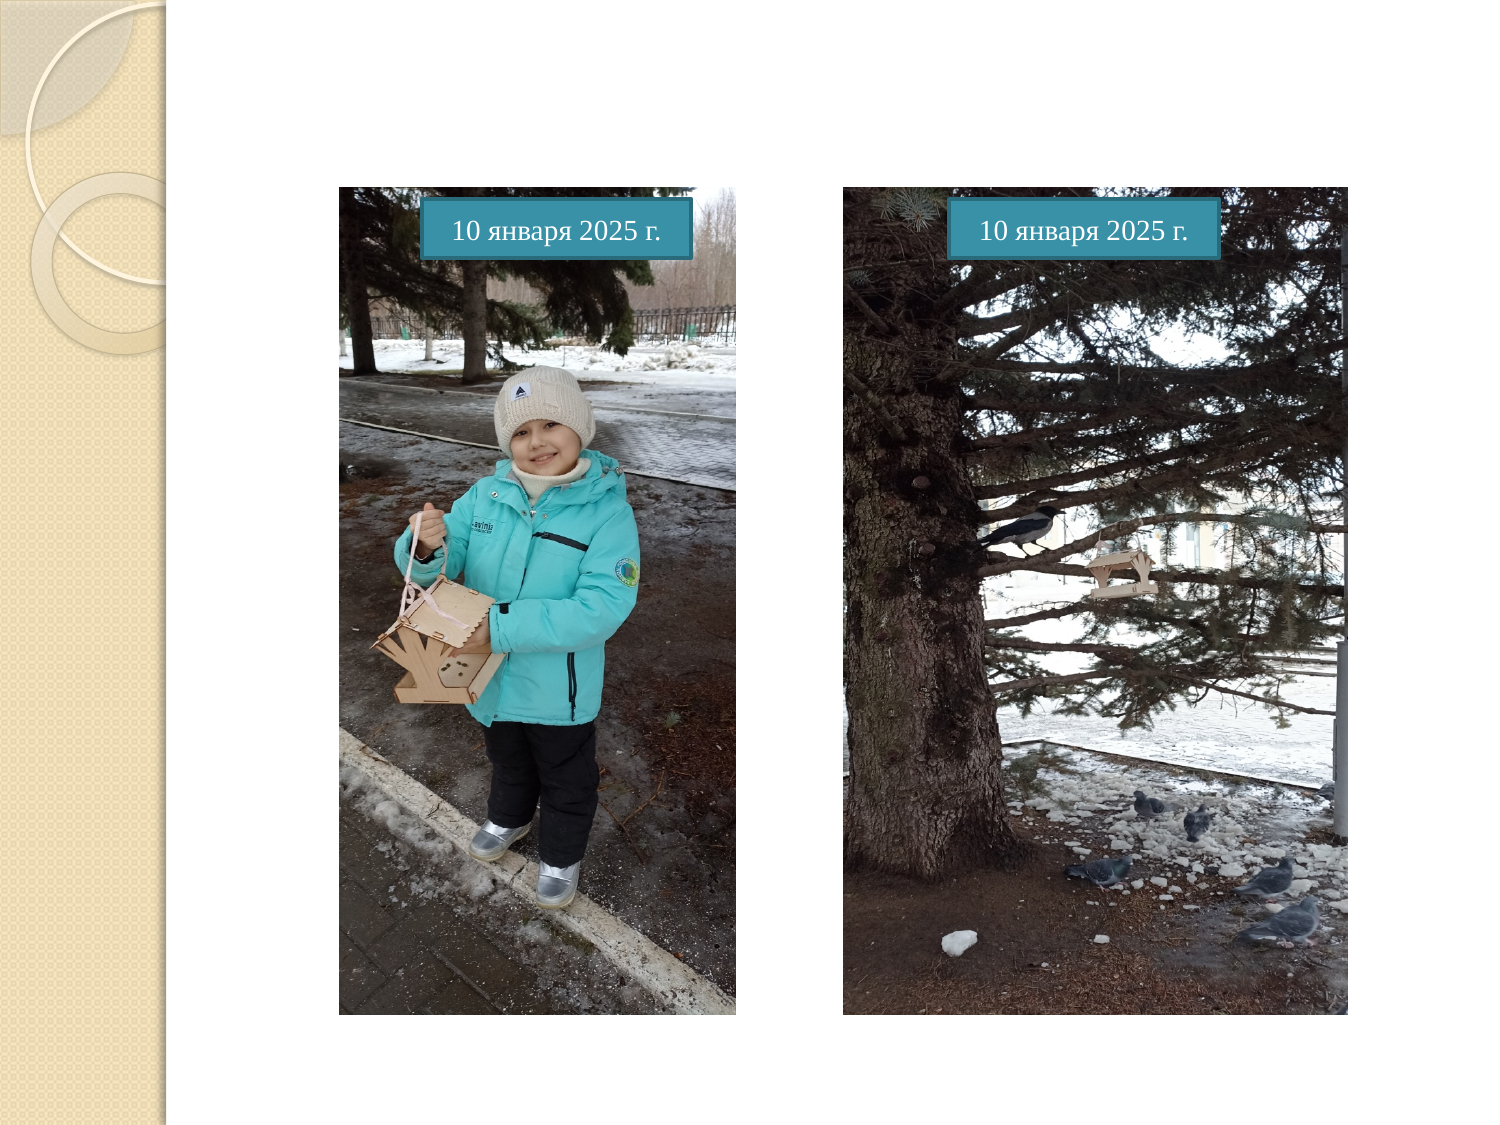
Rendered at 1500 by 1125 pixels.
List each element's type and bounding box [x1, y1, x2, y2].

list [843, 187, 1348, 1016]
list [339, 187, 736, 1016]
